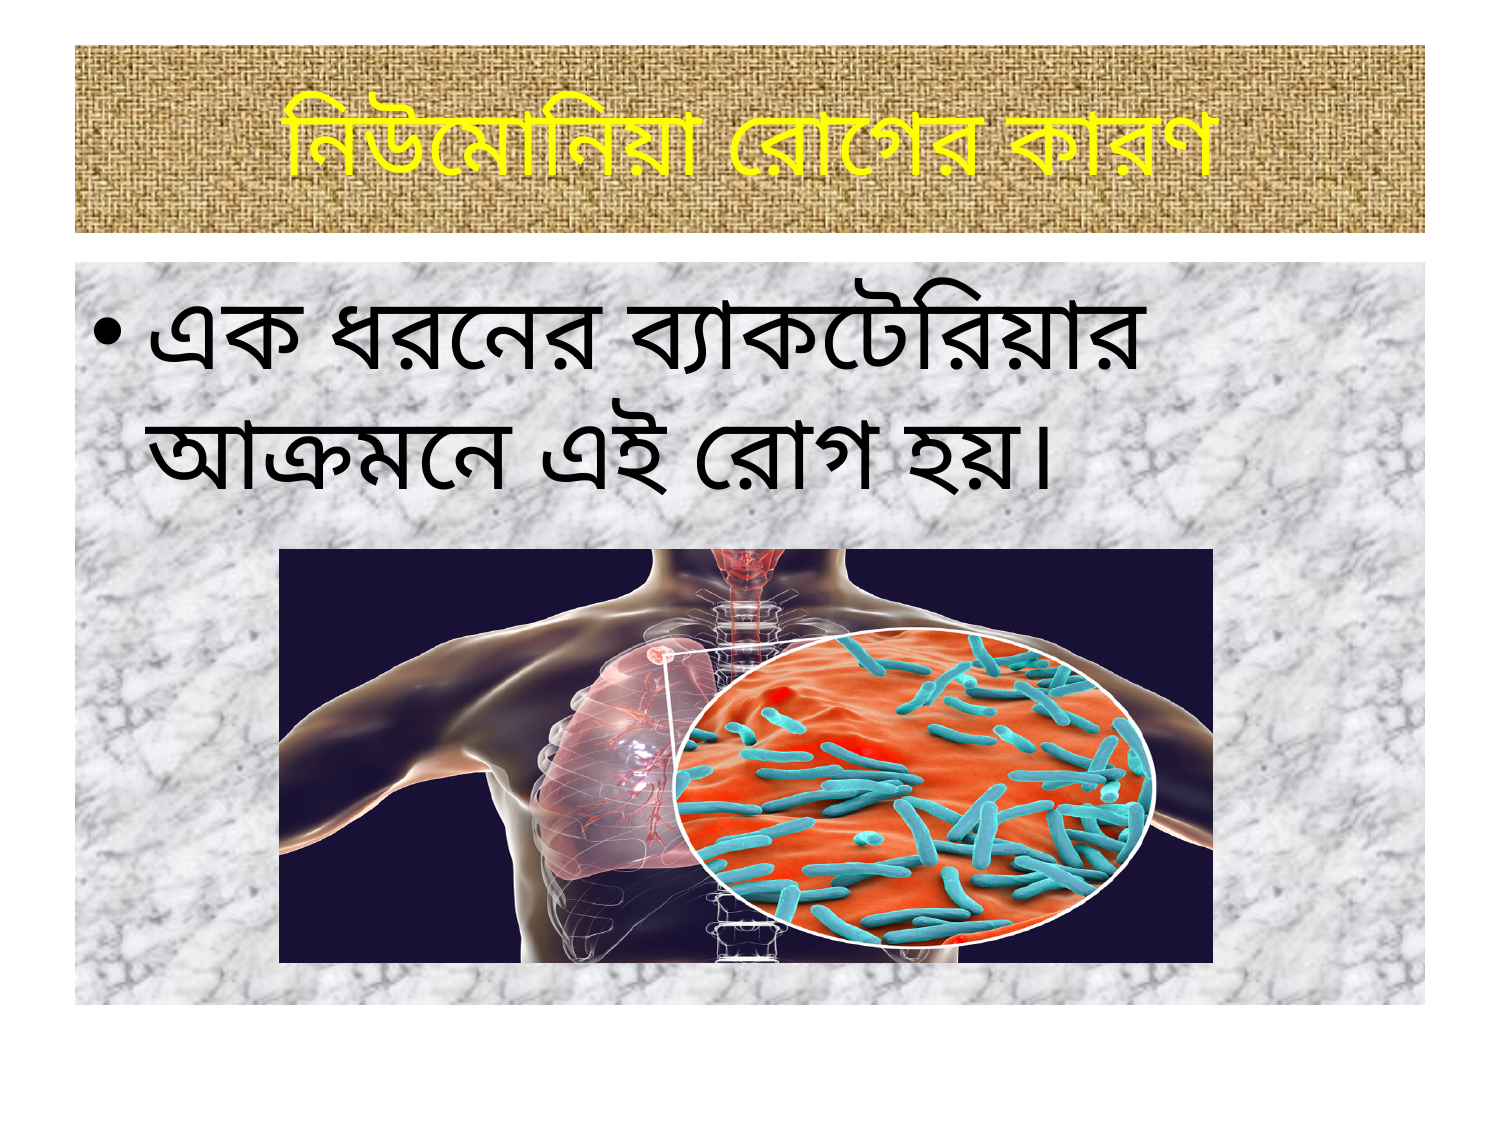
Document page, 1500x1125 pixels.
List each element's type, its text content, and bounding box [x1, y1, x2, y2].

title নিউমোনিয়া রোগের কারণ [75, 45, 1425, 233]
picture [279, 549, 1213, 963]
list এক ধরনের ব্যাকটেরিয়ার আক্রমনে এই রোগ হয়। [75, 262, 1425, 1005]
